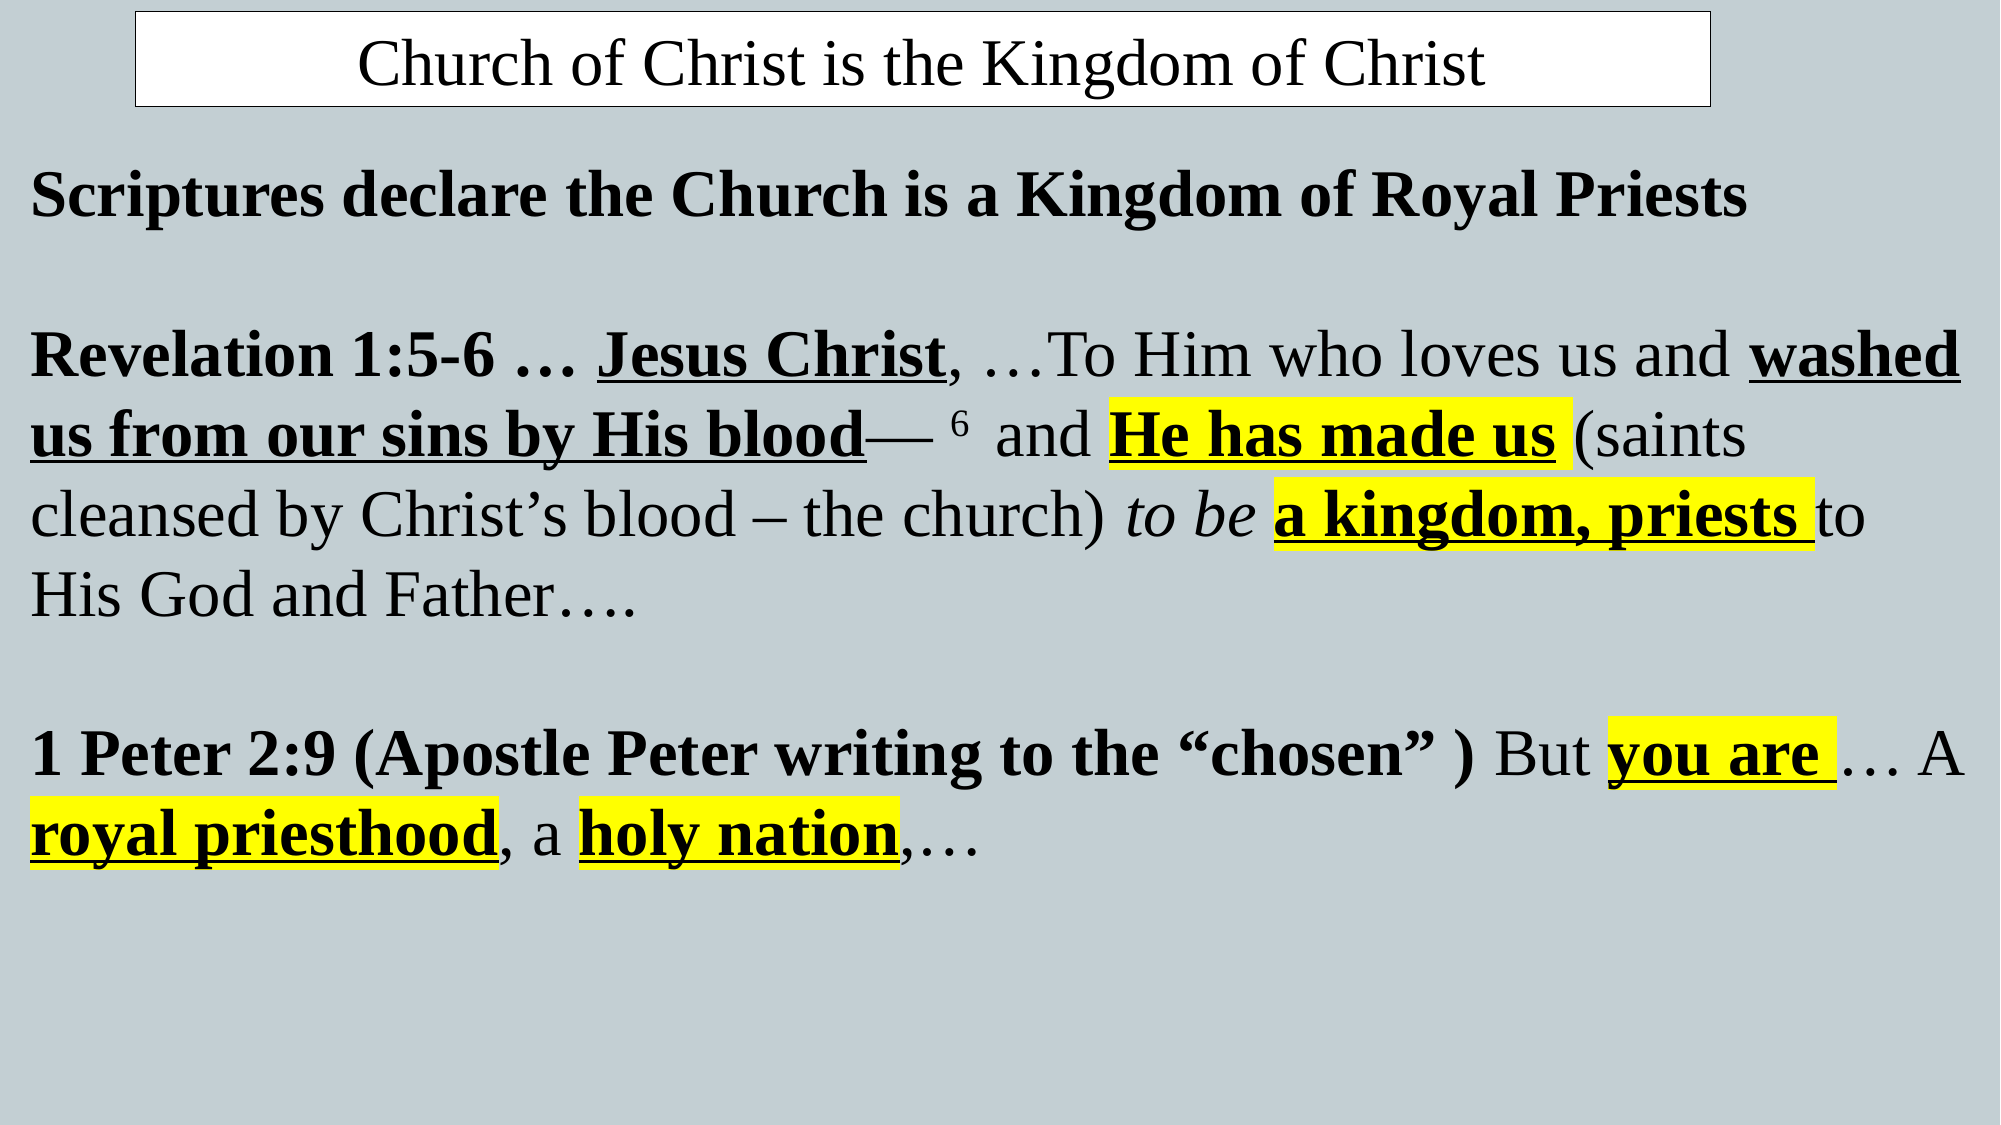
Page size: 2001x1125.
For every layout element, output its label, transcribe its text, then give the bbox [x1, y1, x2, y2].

text_box Scriptures declare the Church is a Kingdom of Royal Priests Revelation 1:5-6 … Jesus Christ, …To Him who loves us and washed us from our sins by His blood— 6 and He has made us (saints cleansed by Christ’s blood – the church) to be a kingdom, priests to His God and Father…. 1 Peter 2:9 (Apostle Peter writing to the “chosen” ) But you are … a royal priesthood, a holy nation,… [15, 142, 1990, 957]
text_box Church of Christ is the Kingdom of Christ [135, 11, 1711, 107]
